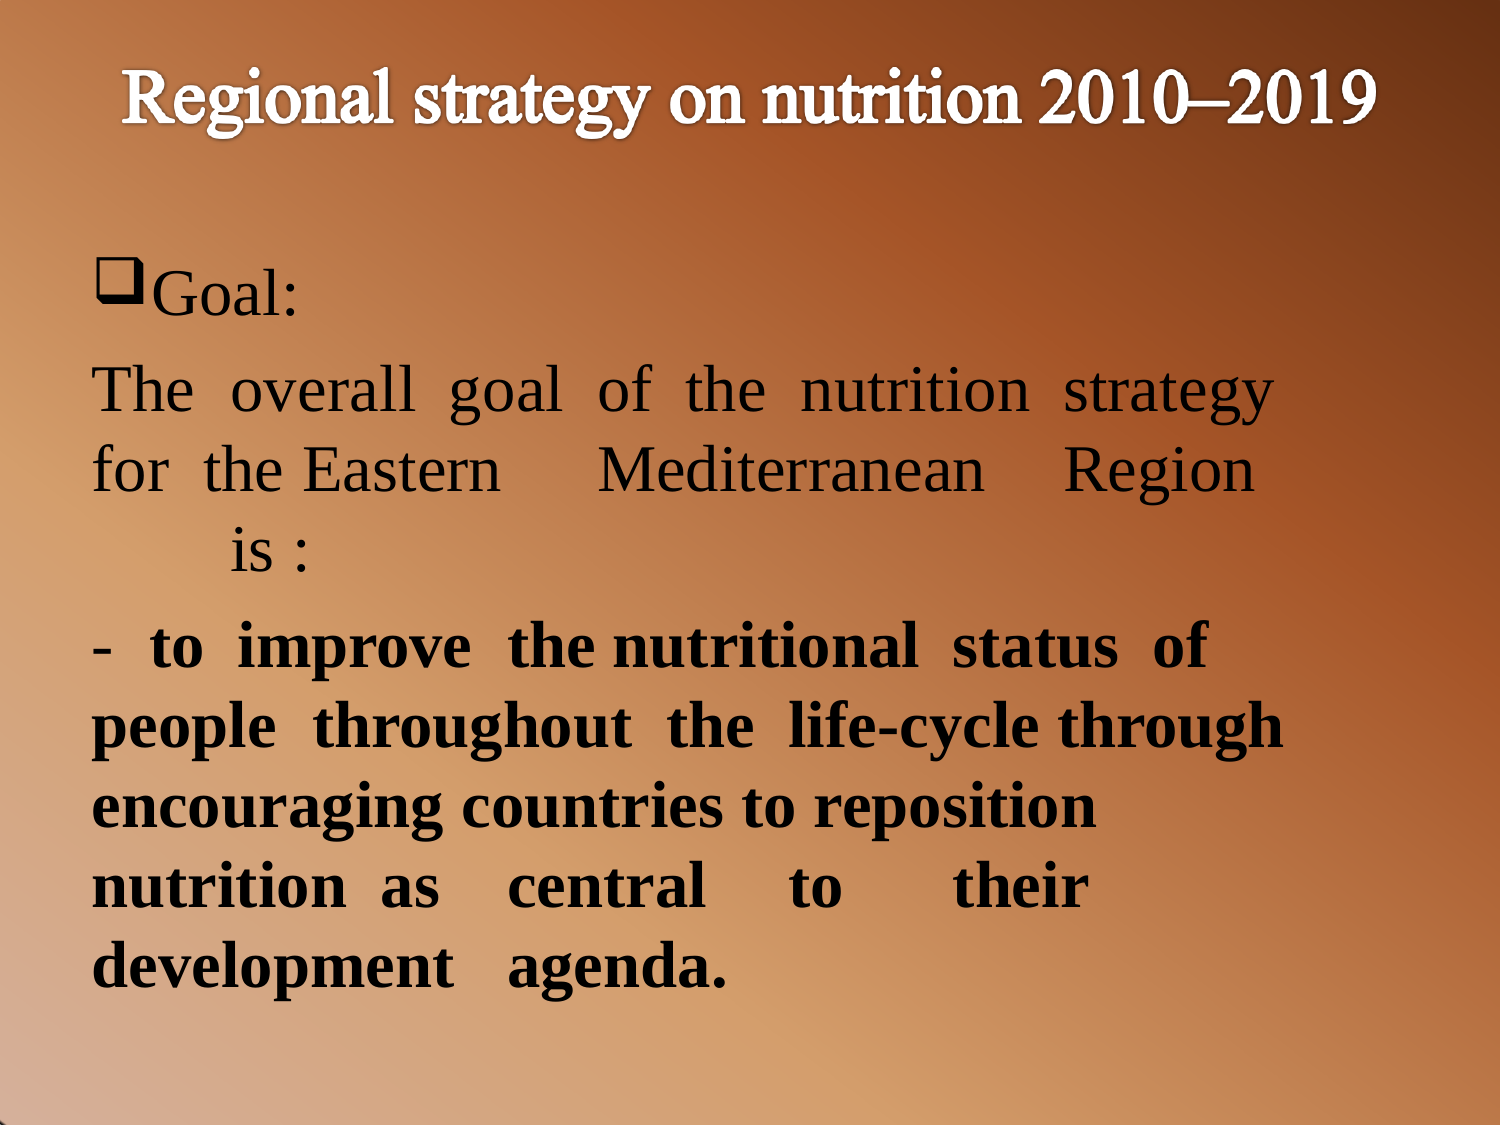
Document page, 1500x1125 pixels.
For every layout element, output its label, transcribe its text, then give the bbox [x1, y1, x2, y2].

text_box Goal: The overall goal of the nutrition strategy for the Eastern Mediterranean Region is : - to improve the nutritional status of people throughout the life-cycle through encouraging countries to reposition nutrition as central to their development agenda. [89, 230, 1386, 1001]
picture [0, 0, 1500, 1125]
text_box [71, 19, 1430, 191]
